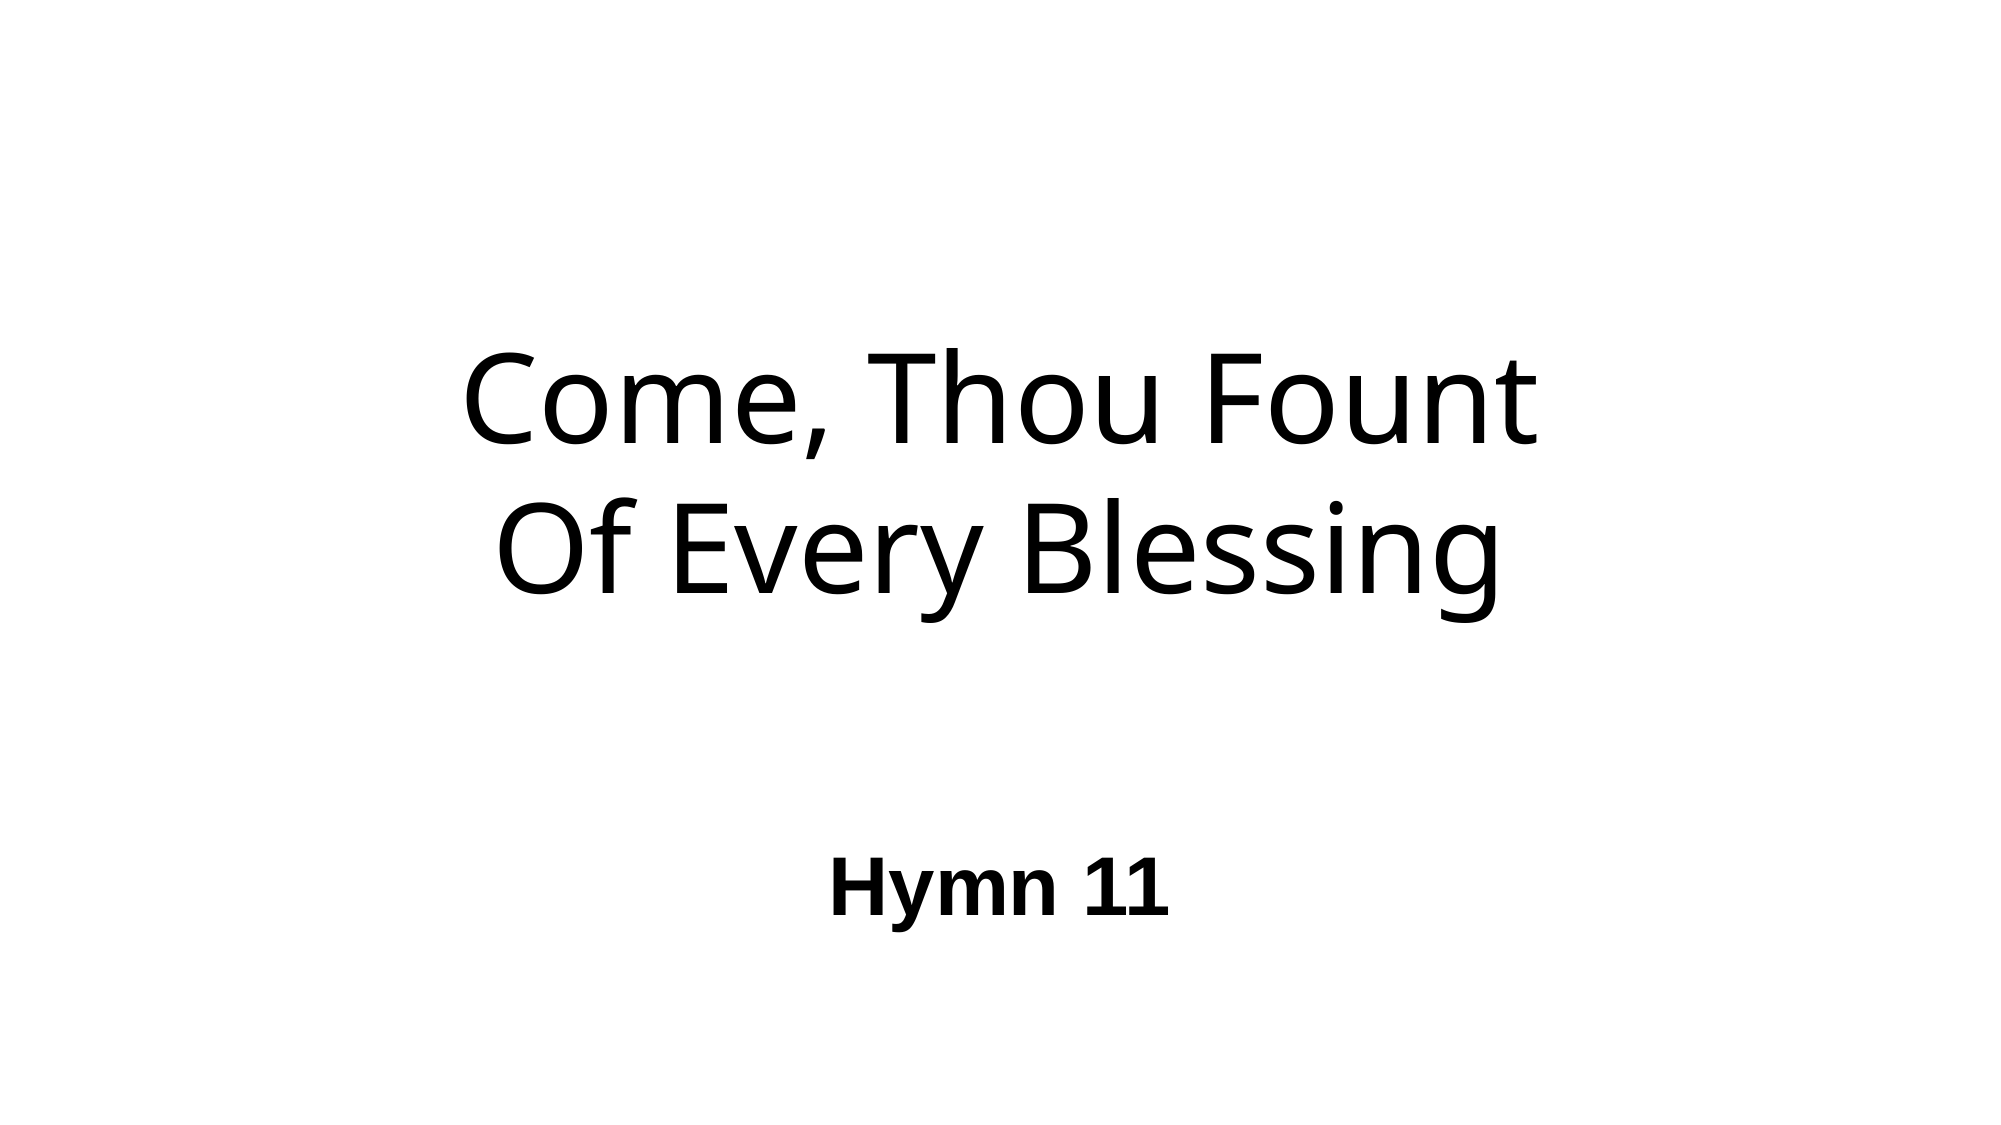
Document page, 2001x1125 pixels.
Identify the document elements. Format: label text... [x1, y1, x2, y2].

title Come, Thou Fount Of Every Blessing [362, 375, 1638, 563]
subtitle Hymn 11 [474, 825, 1525, 988]
